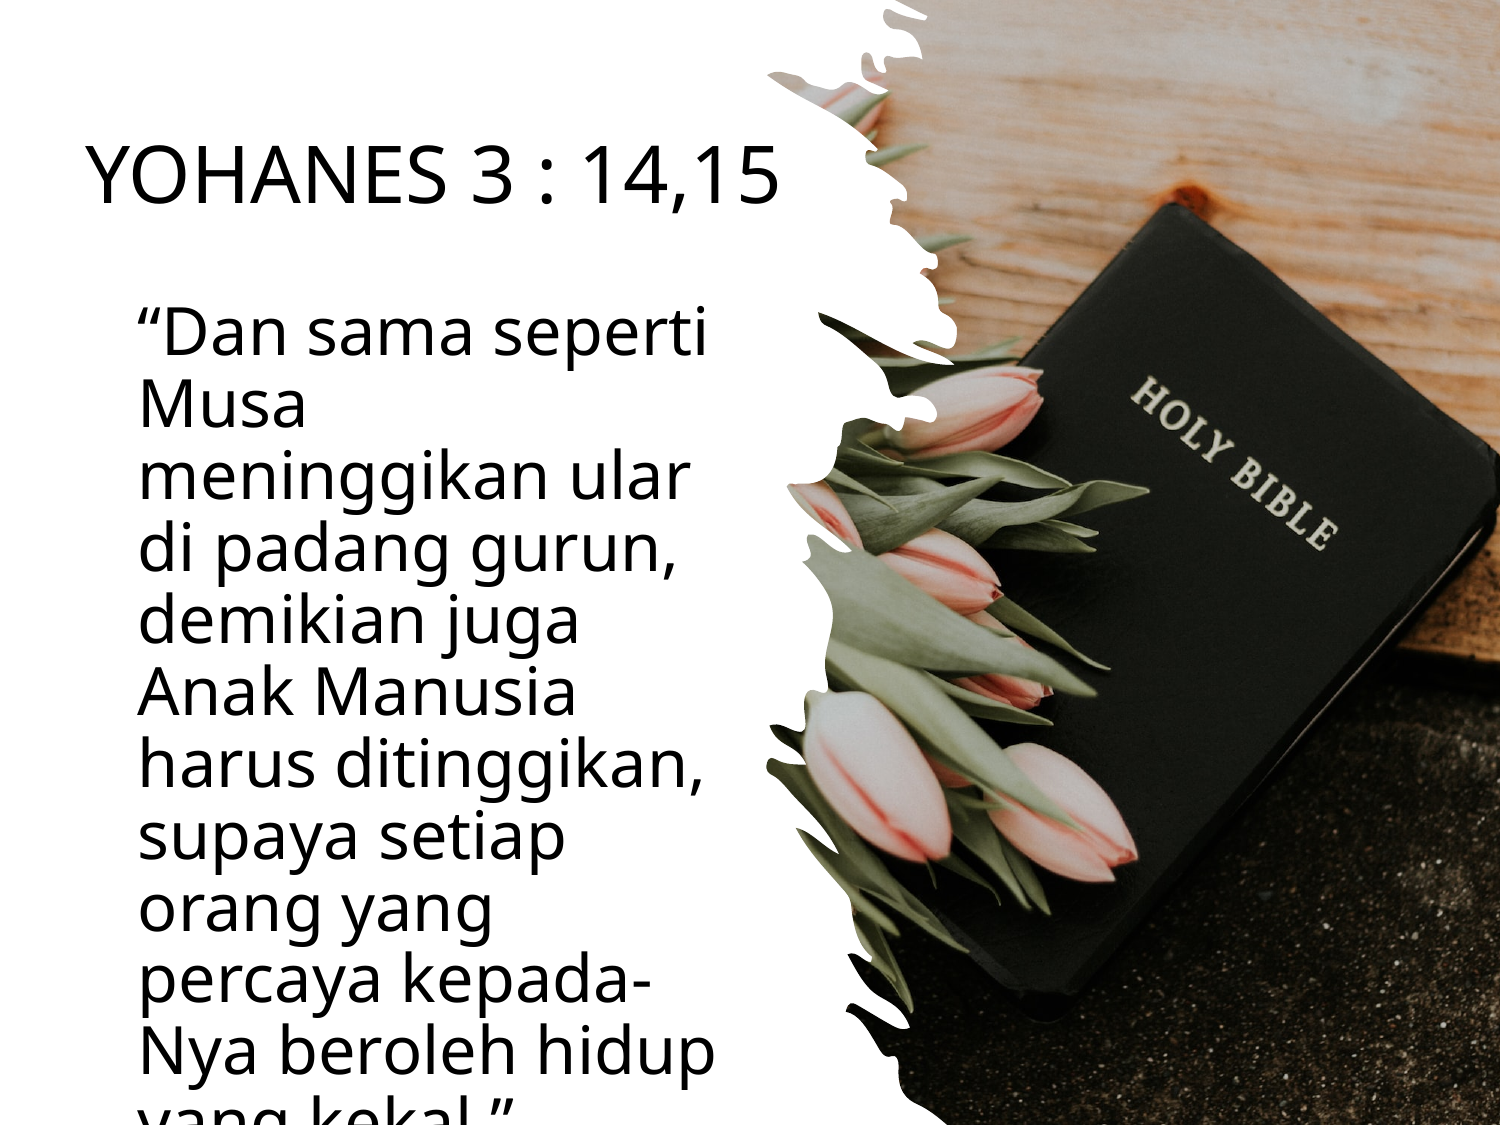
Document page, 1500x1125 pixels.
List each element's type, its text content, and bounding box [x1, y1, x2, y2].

picture [766, 0, 1500, 1125]
title YOHANES 3 : 14,15 [70, 93, 766, 261]
list “Dan sama seperti Musa meninggikan ular di padang gurun, demikian juga Anak Manusia harus ditinggikan, supaya setiap orang yang percaya kepada-Nya beroleh hidup yang kekal.” [122, 290, 750, 1014]
text_box [0, 0, 766, 1125]
